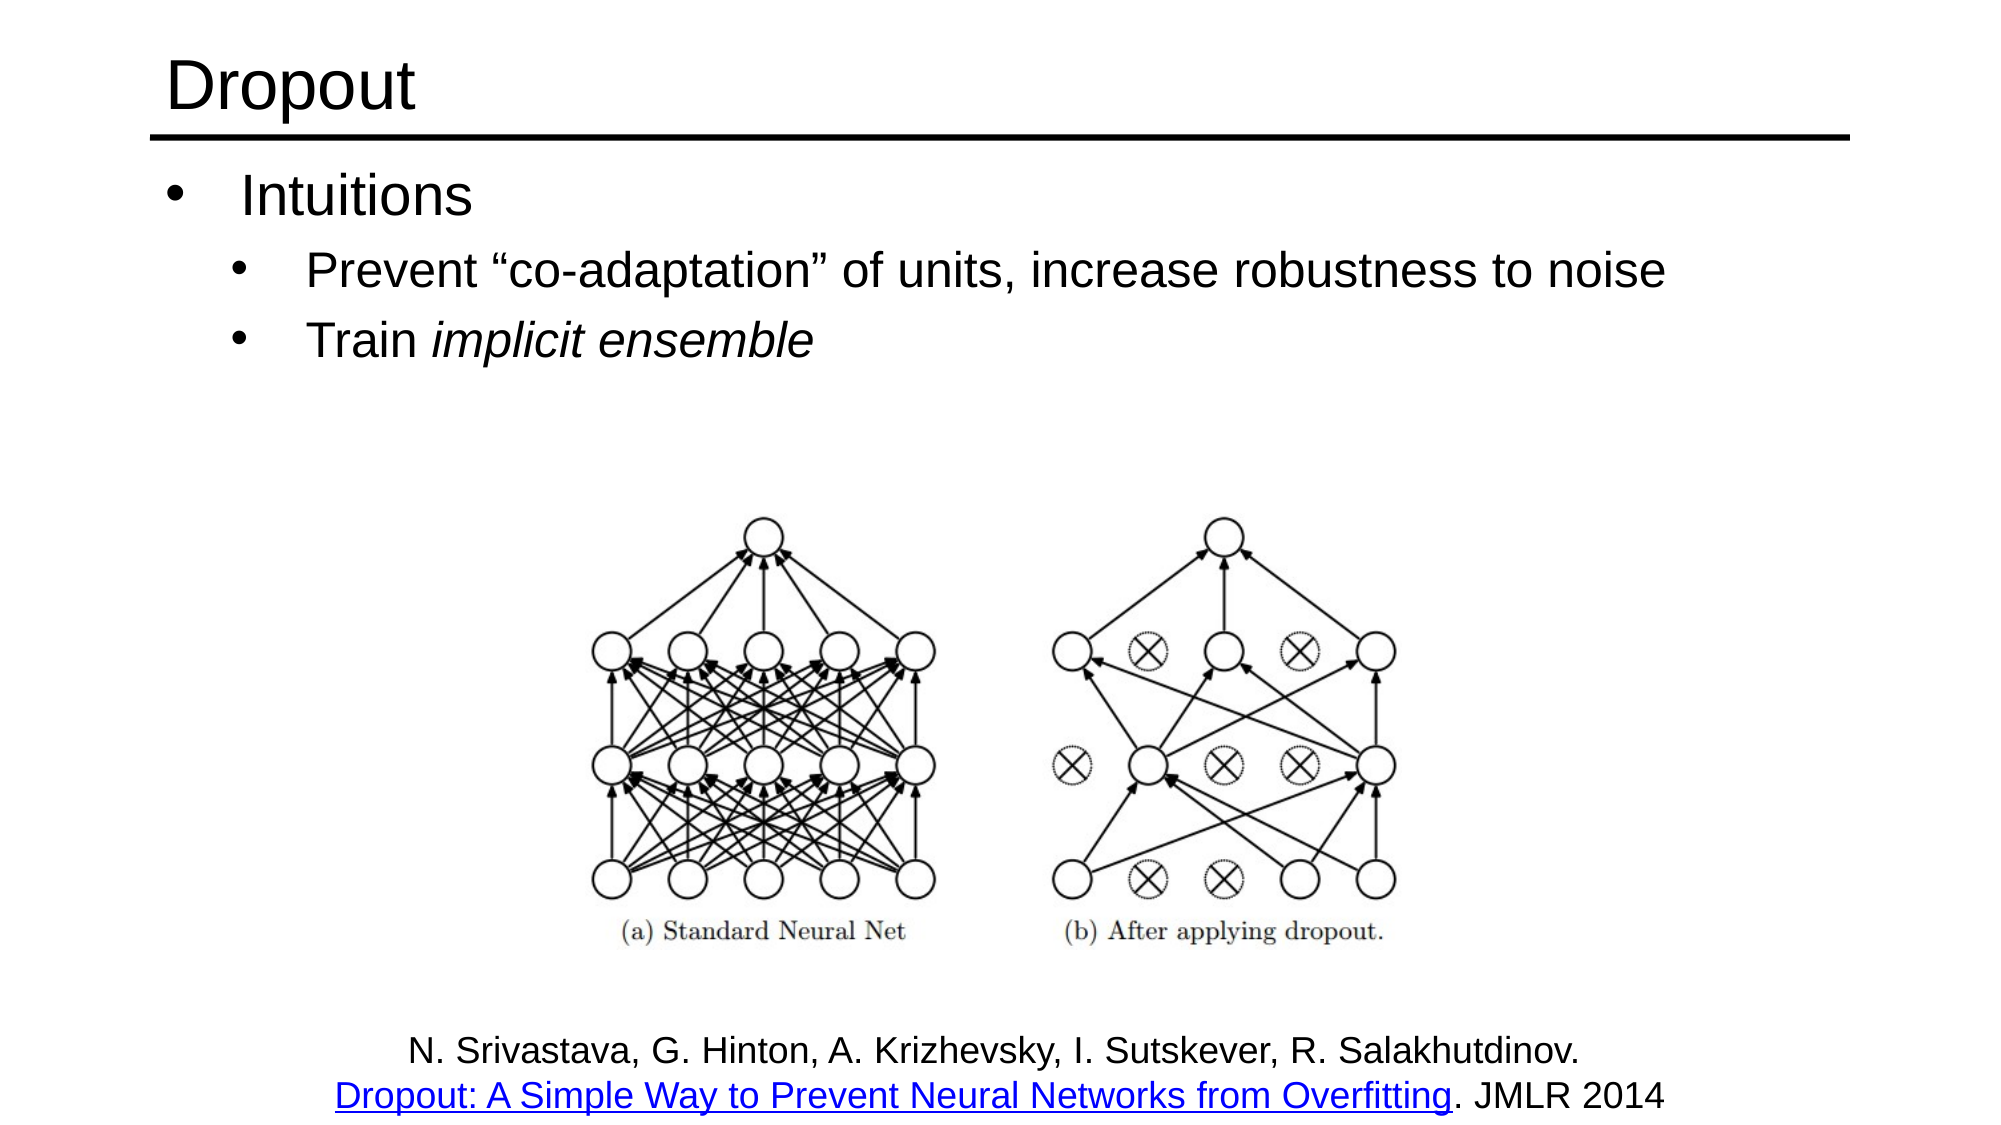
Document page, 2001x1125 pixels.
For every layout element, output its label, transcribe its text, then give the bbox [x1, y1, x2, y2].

picture [585, 513, 1402, 951]
text_box N. Srivastava, G. Hinton, A. Krizhevsky, I. Sutskever, R. Salakhutdinov. Dropout: A Simple Way to Prevent Neural Networks from Overfitting. JMLR 2014 [312, 1018, 1688, 1124]
title Dropout [149, 12, 1851, 149]
list Intuitions Prevent “co-adaptation” of units, increase robustness to noise Train implicit ensemble [149, 149, 1851, 1013]
